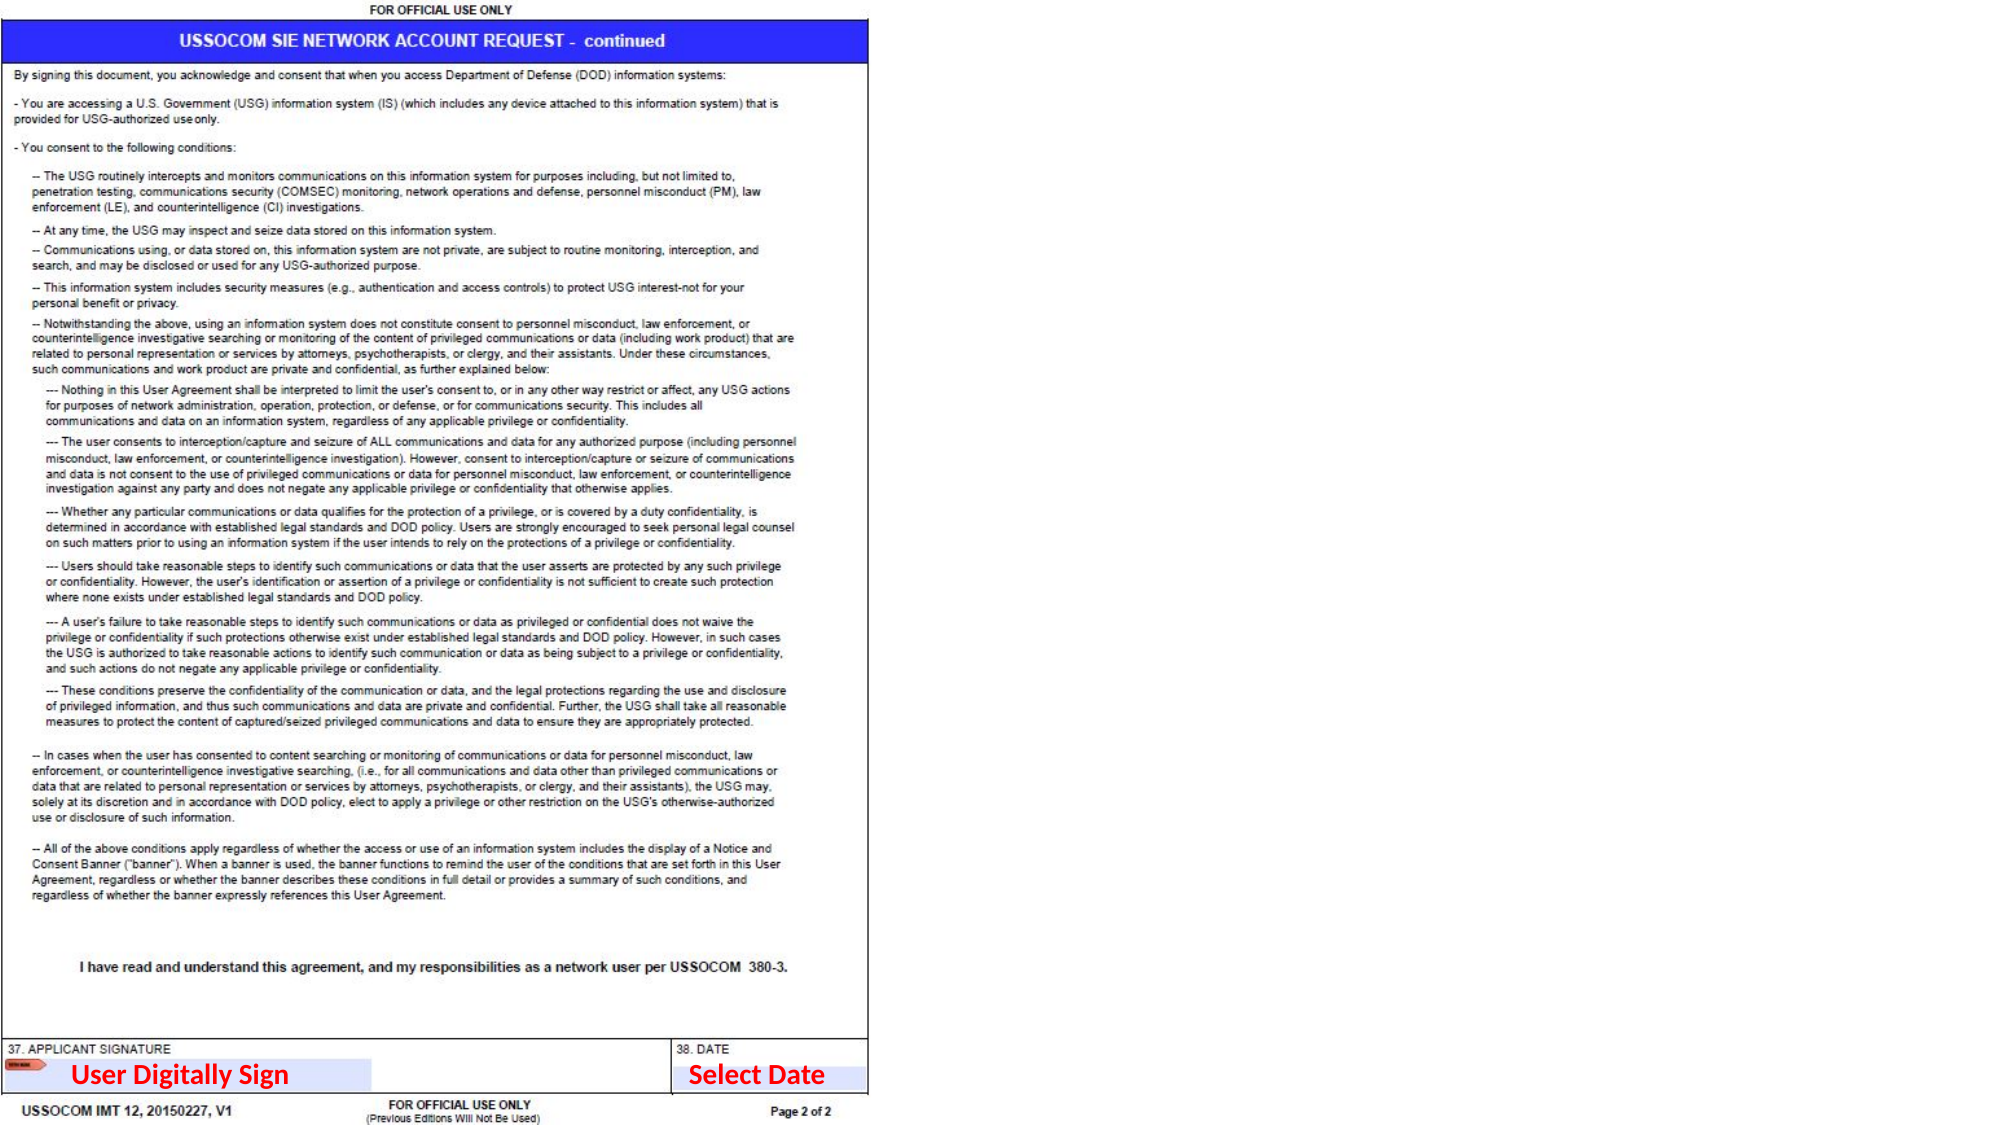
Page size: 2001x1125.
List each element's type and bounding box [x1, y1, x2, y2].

picture [0, 0, 874, 1125]
